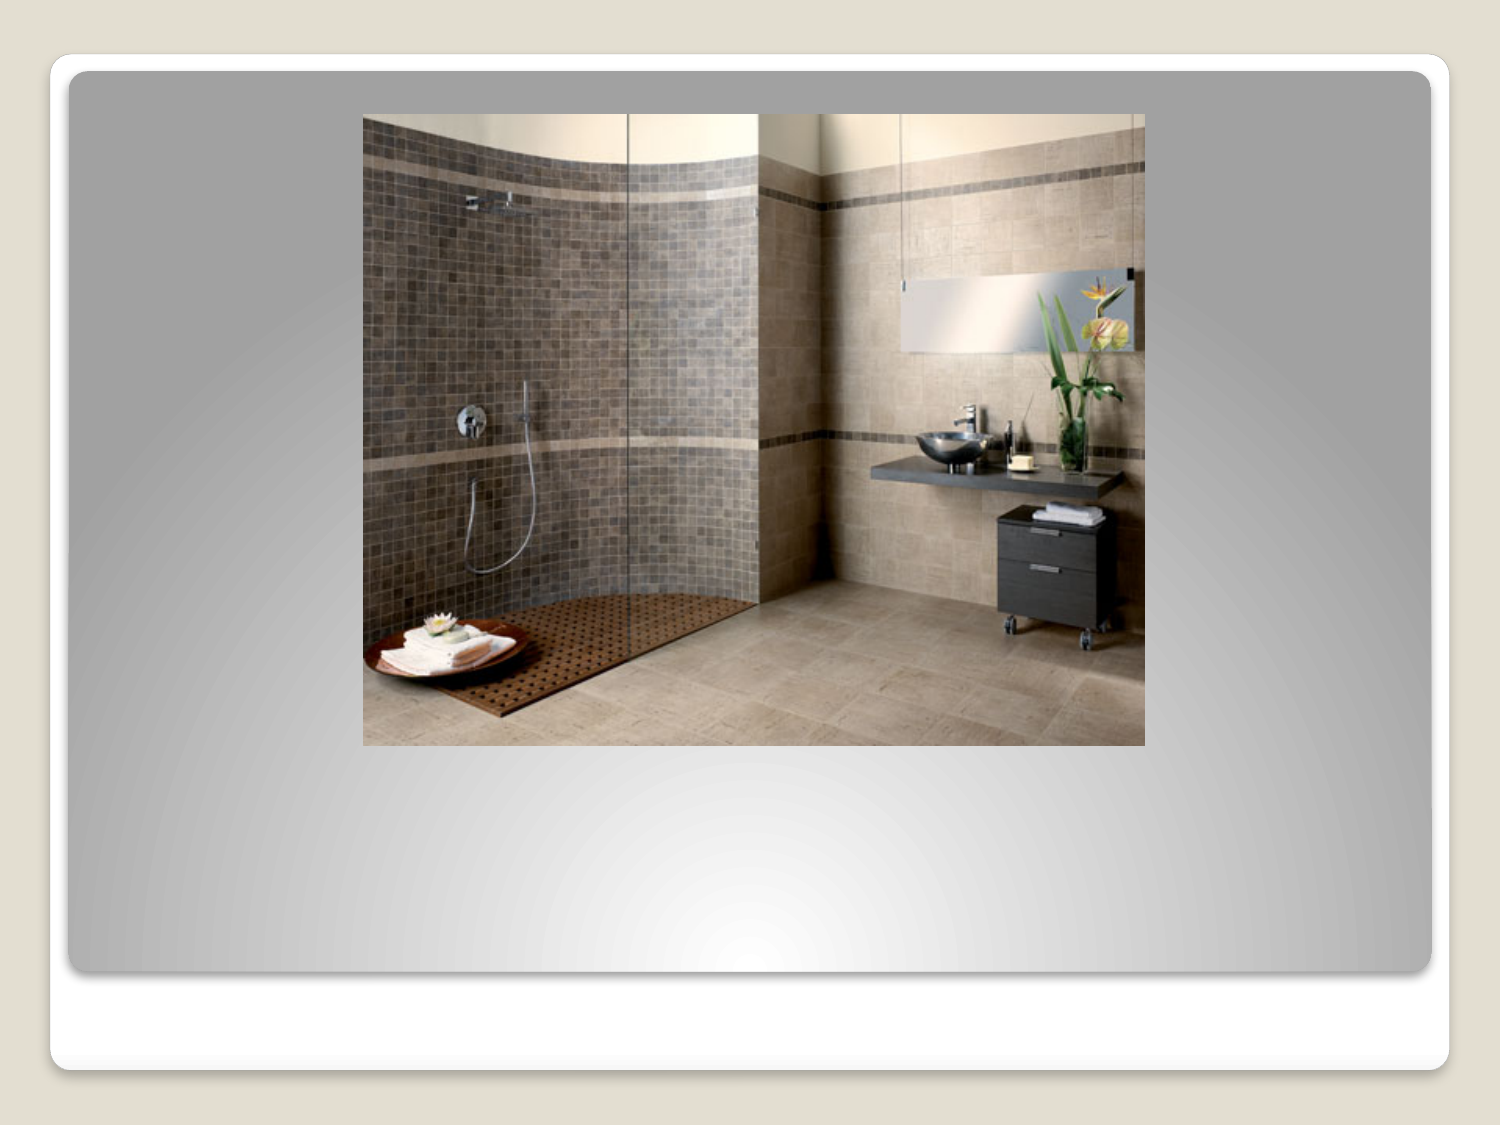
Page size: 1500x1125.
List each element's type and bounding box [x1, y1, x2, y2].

list [362, 114, 1145, 747]
